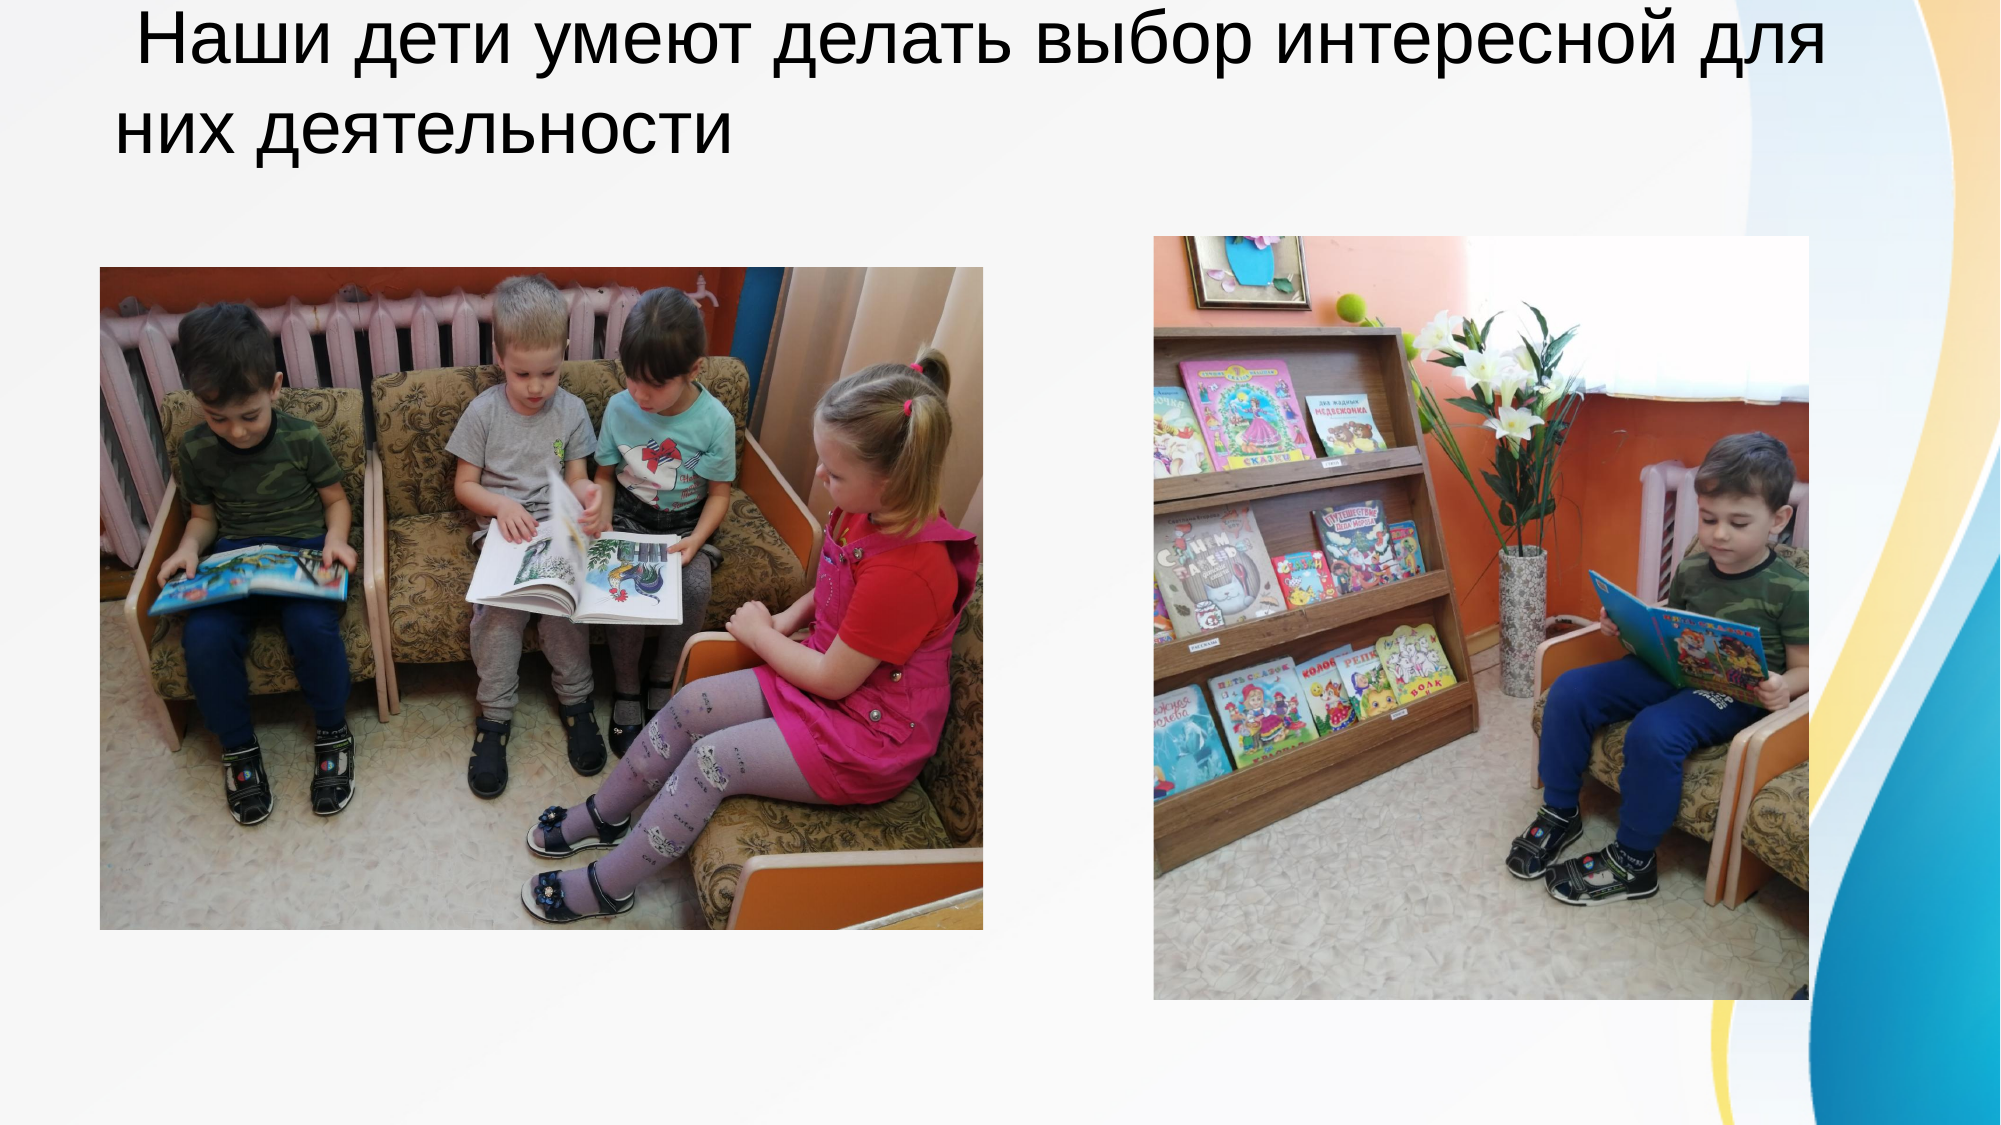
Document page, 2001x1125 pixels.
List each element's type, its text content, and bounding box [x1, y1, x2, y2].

text_box Наши дети умеют делать выбор интересной для них деятельности [99, 31, 1900, 127]
picture [0, 0, 2001, 1125]
